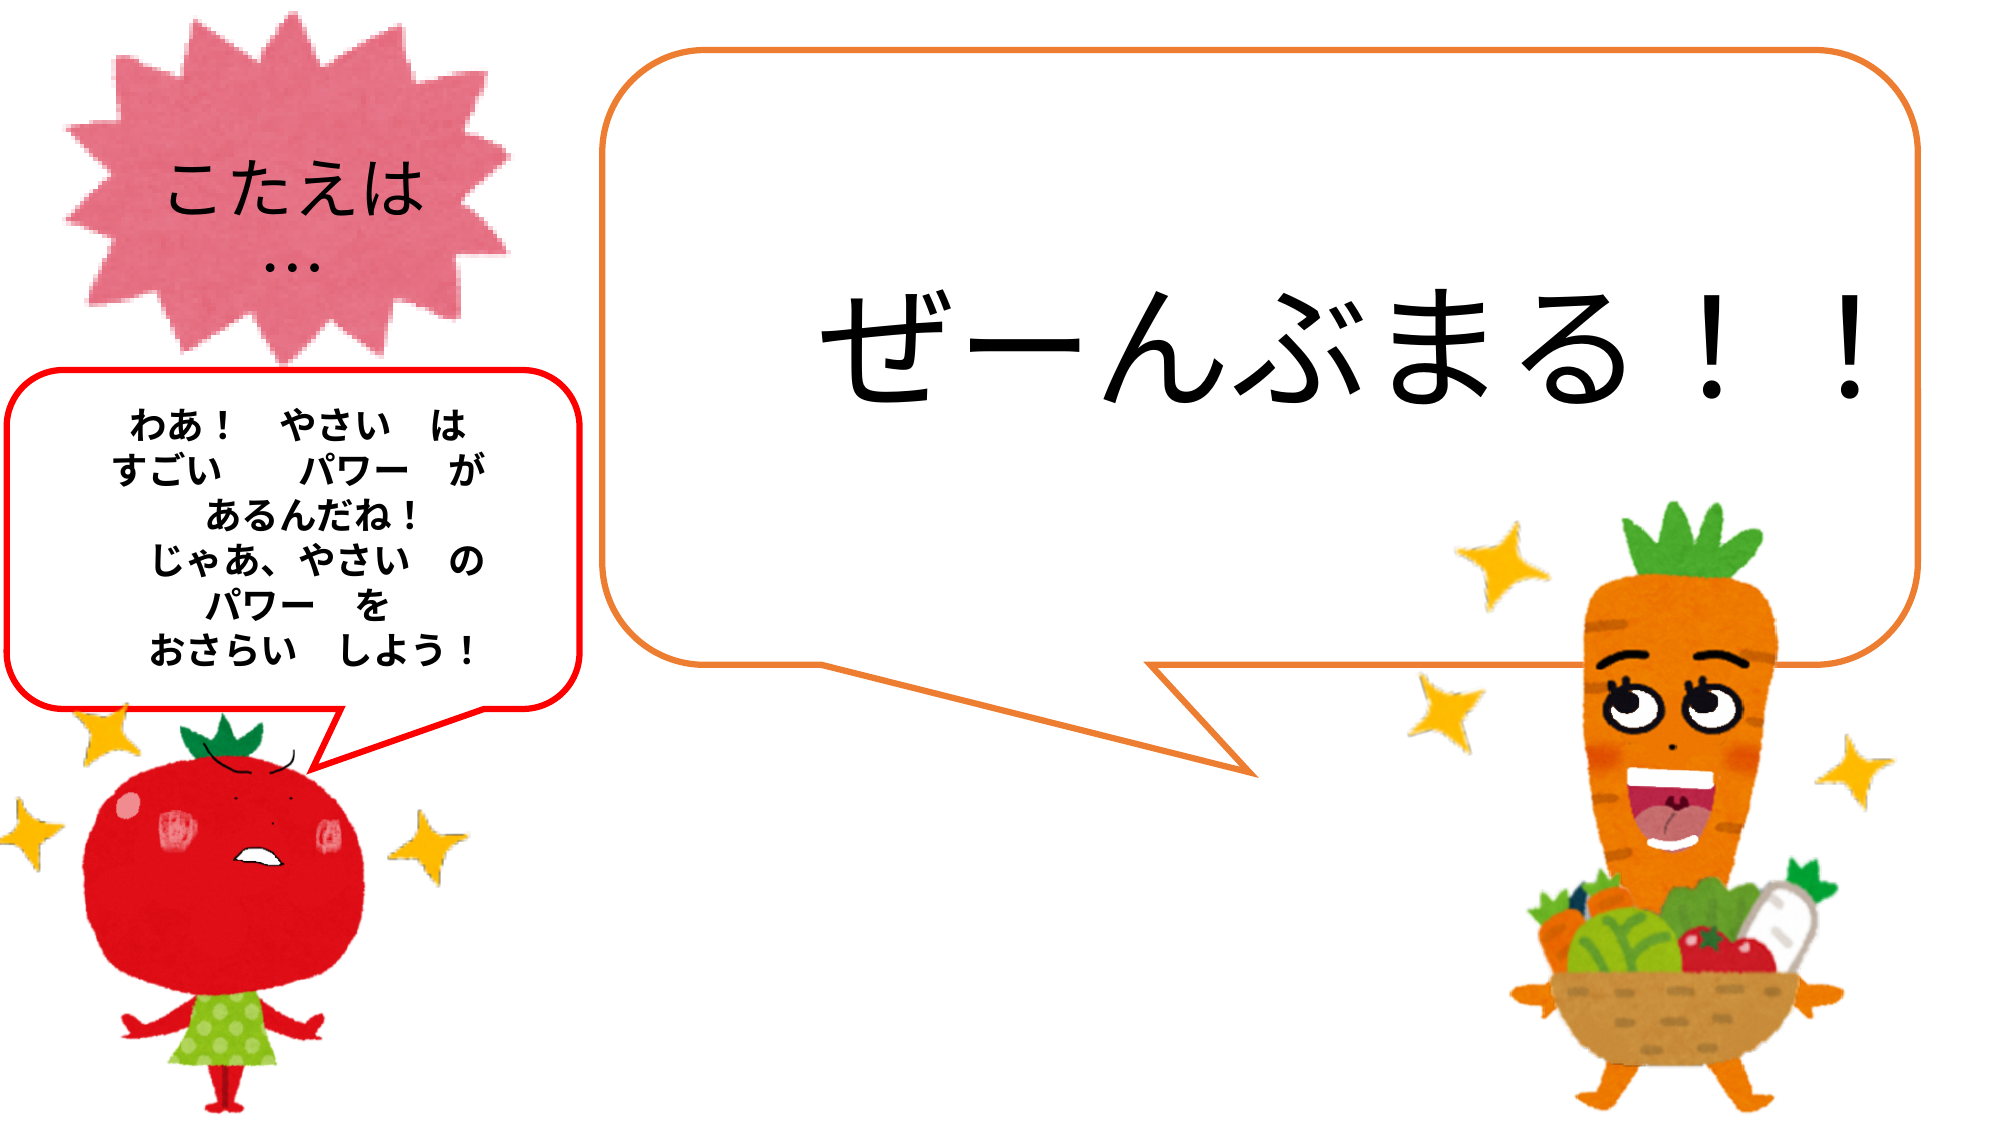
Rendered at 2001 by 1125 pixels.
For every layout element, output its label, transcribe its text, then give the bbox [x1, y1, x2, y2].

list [52, 0, 534, 376]
picture [1327, 492, 1909, 1125]
text_box ぜーんぶまる！！ [803, 253, 2000, 434]
picture [0, 699, 477, 1116]
text_box [389, 725, 442, 744]
text_box わあ！ やさい は すごい パワー が あるんだね！ じゃあ、やさい の パワー を おさらい しよう！ [0, 394, 691, 725]
text_box [601, 48, 1919, 775]
text_box [15, 370, 571, 394]
